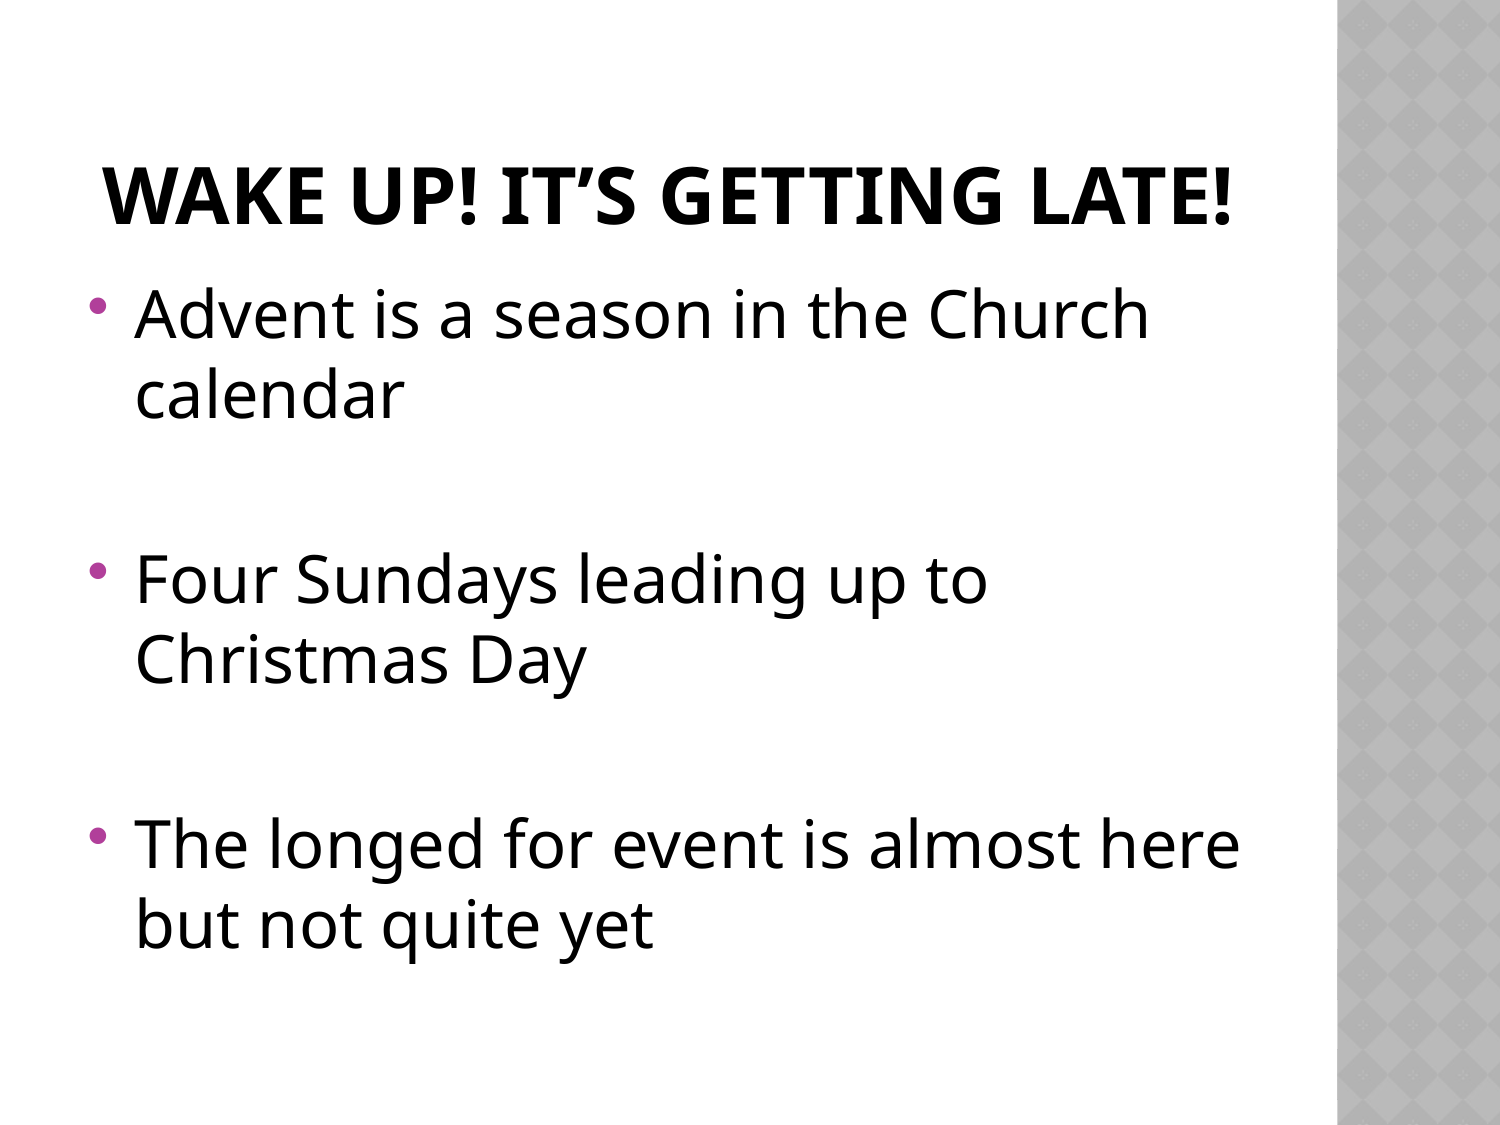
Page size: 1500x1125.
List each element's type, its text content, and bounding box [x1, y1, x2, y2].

title WAKE UP! IT’S GETTING LATE! [75, 52, 1263, 240]
list Advent is a season in the Church calendar Four Sundays leading up to Christmas Day The longed for event is almost here but not quite yet [75, 264, 1263, 1059]
